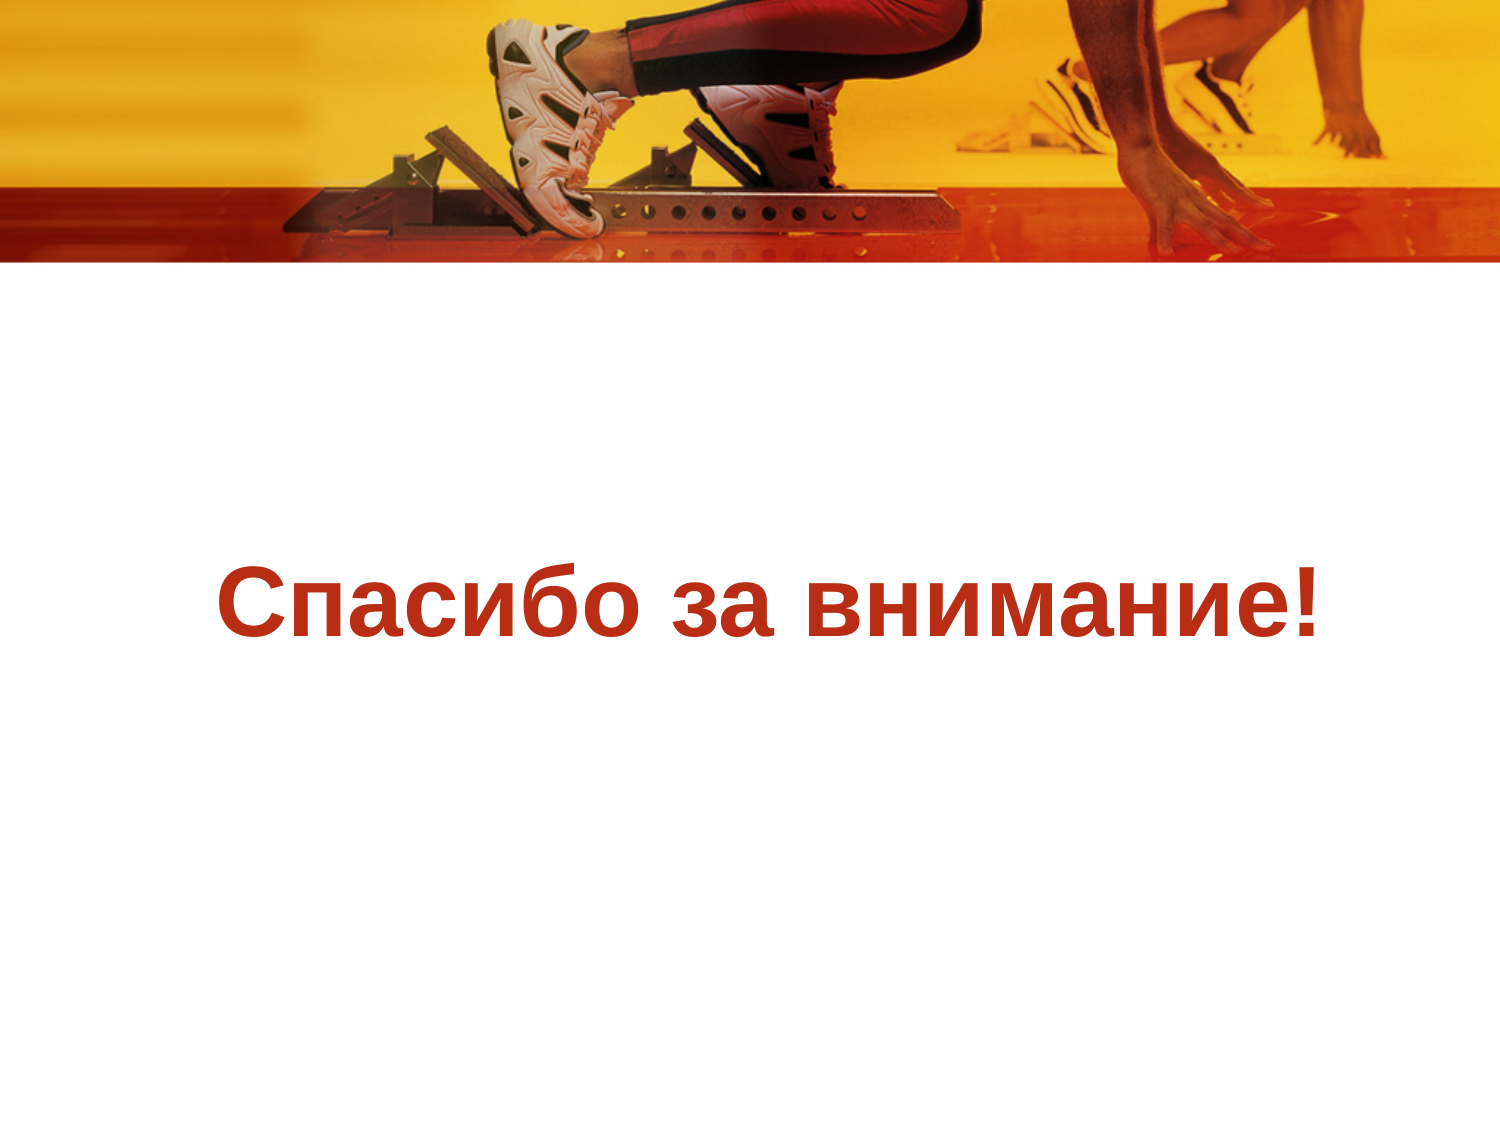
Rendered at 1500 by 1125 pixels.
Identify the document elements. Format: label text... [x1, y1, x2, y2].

title Спасибо за внимание! [199, 537, 1401, 656]
picture [0, 0, 1500, 1125]
